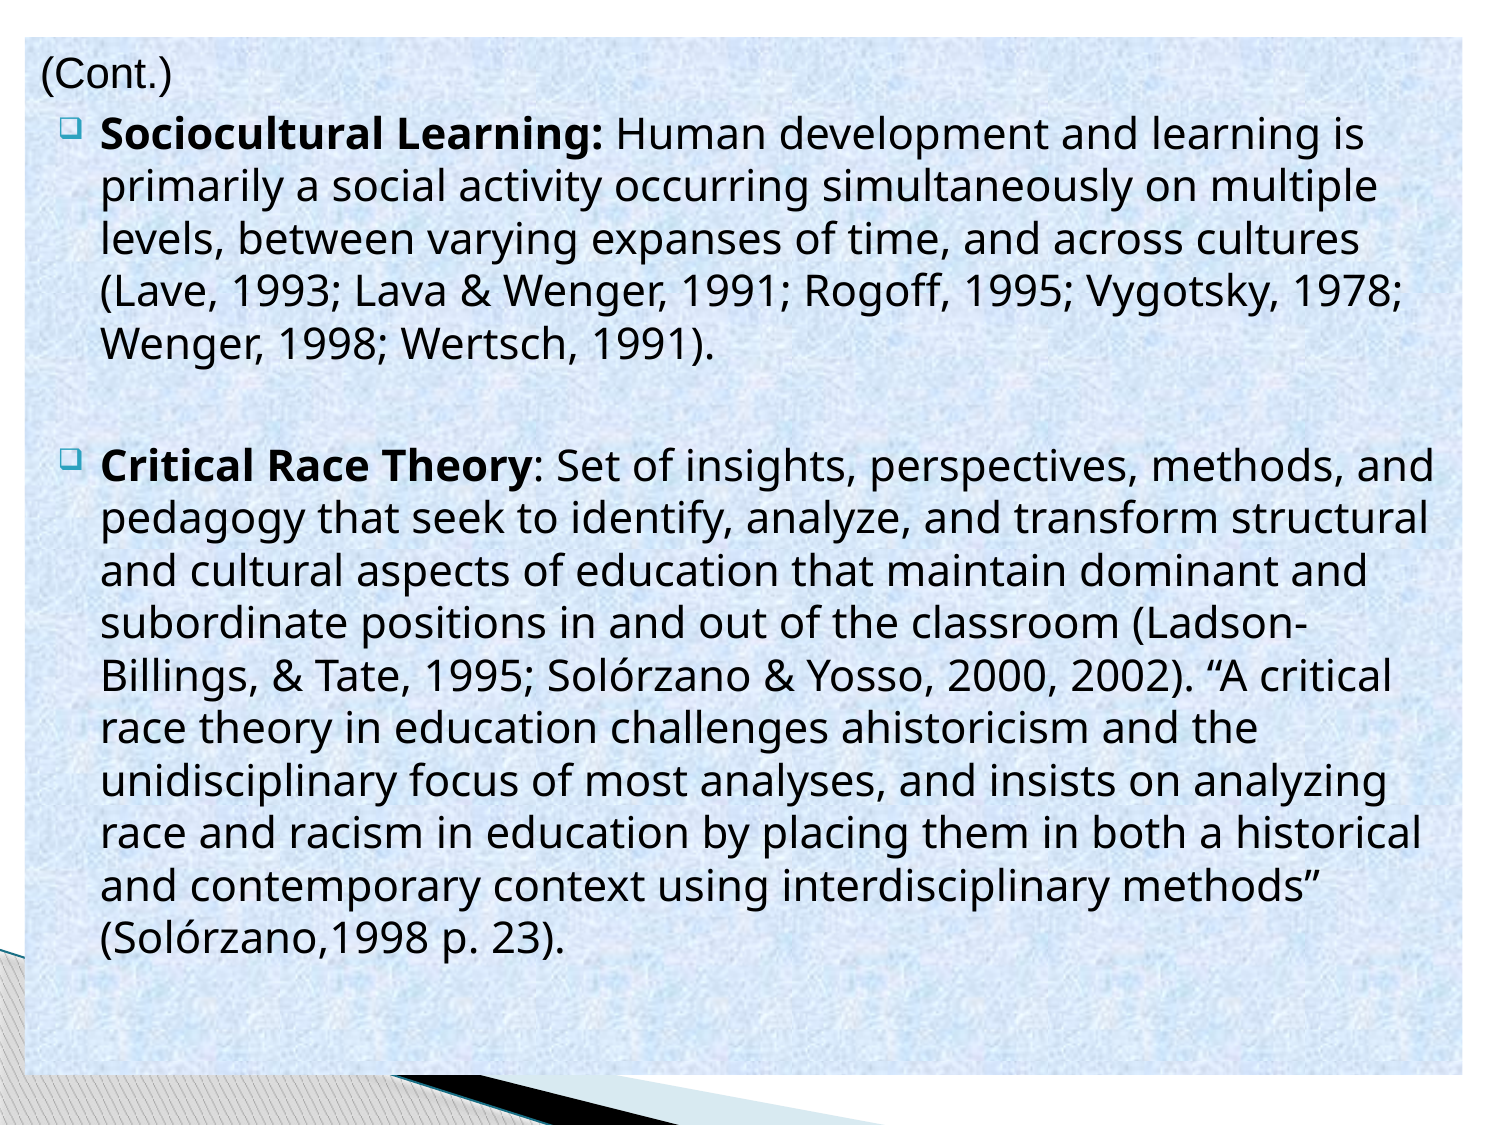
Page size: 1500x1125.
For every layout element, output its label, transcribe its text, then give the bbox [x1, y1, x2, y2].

list (Cont.) Sociocultural Learning: Human development and learning is primarily a social activity occurring simultaneously on multiple levels, between varying expanses of time, and across cultures (Lave, 1993; Lava & Wenger, 1991; Rogoff, 1995; Vygotsky, 1978; Wenger, 1998; Wertsch, 1991). Critical Race Theory: Set of insights, perspectives, methods, and pedagogy that seek to identify, analyze, and transform structural and cultural aspects of education that maintain dominant and subordinate positions in and out of the classroom (Ladson-Billings, & Tate, 1995; Solórzano & Yosso, 2000, 2002). “A critical race theory in education challenges ahistoricism and the unidisciplinary focus of most analyses, and insists on analyzing race and racism in education by placing them in both a historical and con­temporary context using interdisciplinary methods” (Solórzano,1998 p. 23). [24, 37, 1463, 1075]
